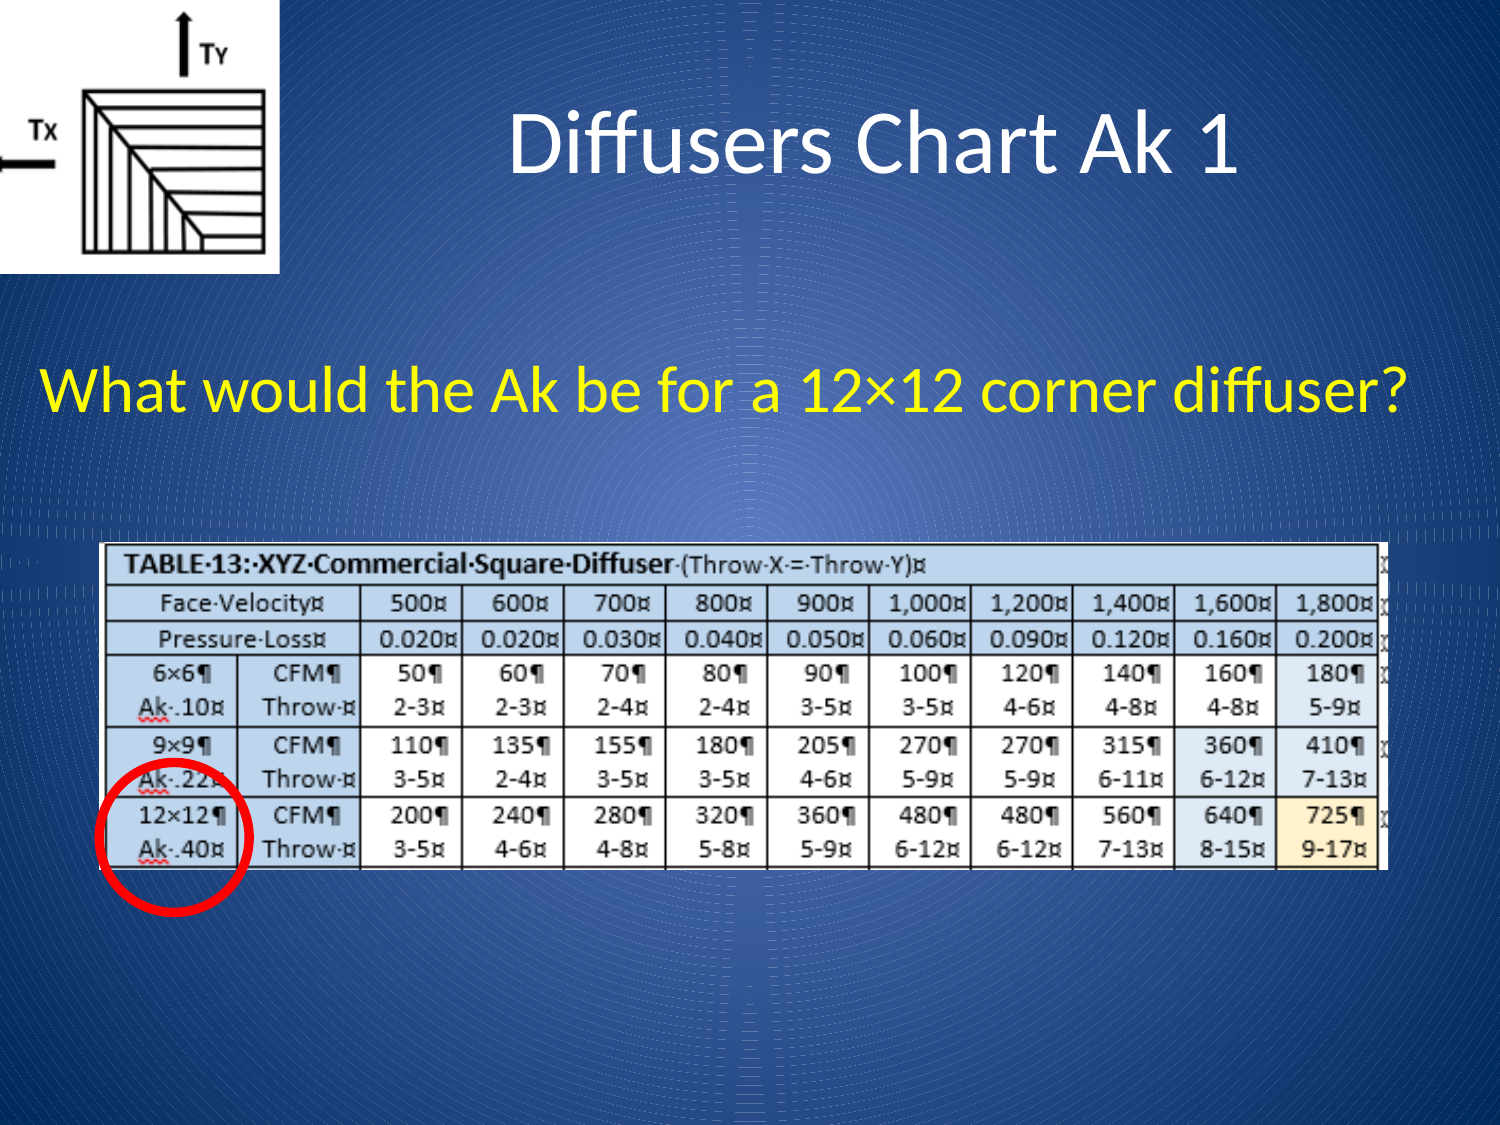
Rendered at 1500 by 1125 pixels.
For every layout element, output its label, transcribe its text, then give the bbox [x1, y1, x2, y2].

list What would the Ak be for a 12×12 corner diffuser? [24, 338, 1463, 465]
text_box [108, 878, 240, 915]
title Diffusers Chart Ak 1 [283, 43, 1500, 231]
picture [98, 542, 1389, 870]
picture [0, 0, 280, 274]
